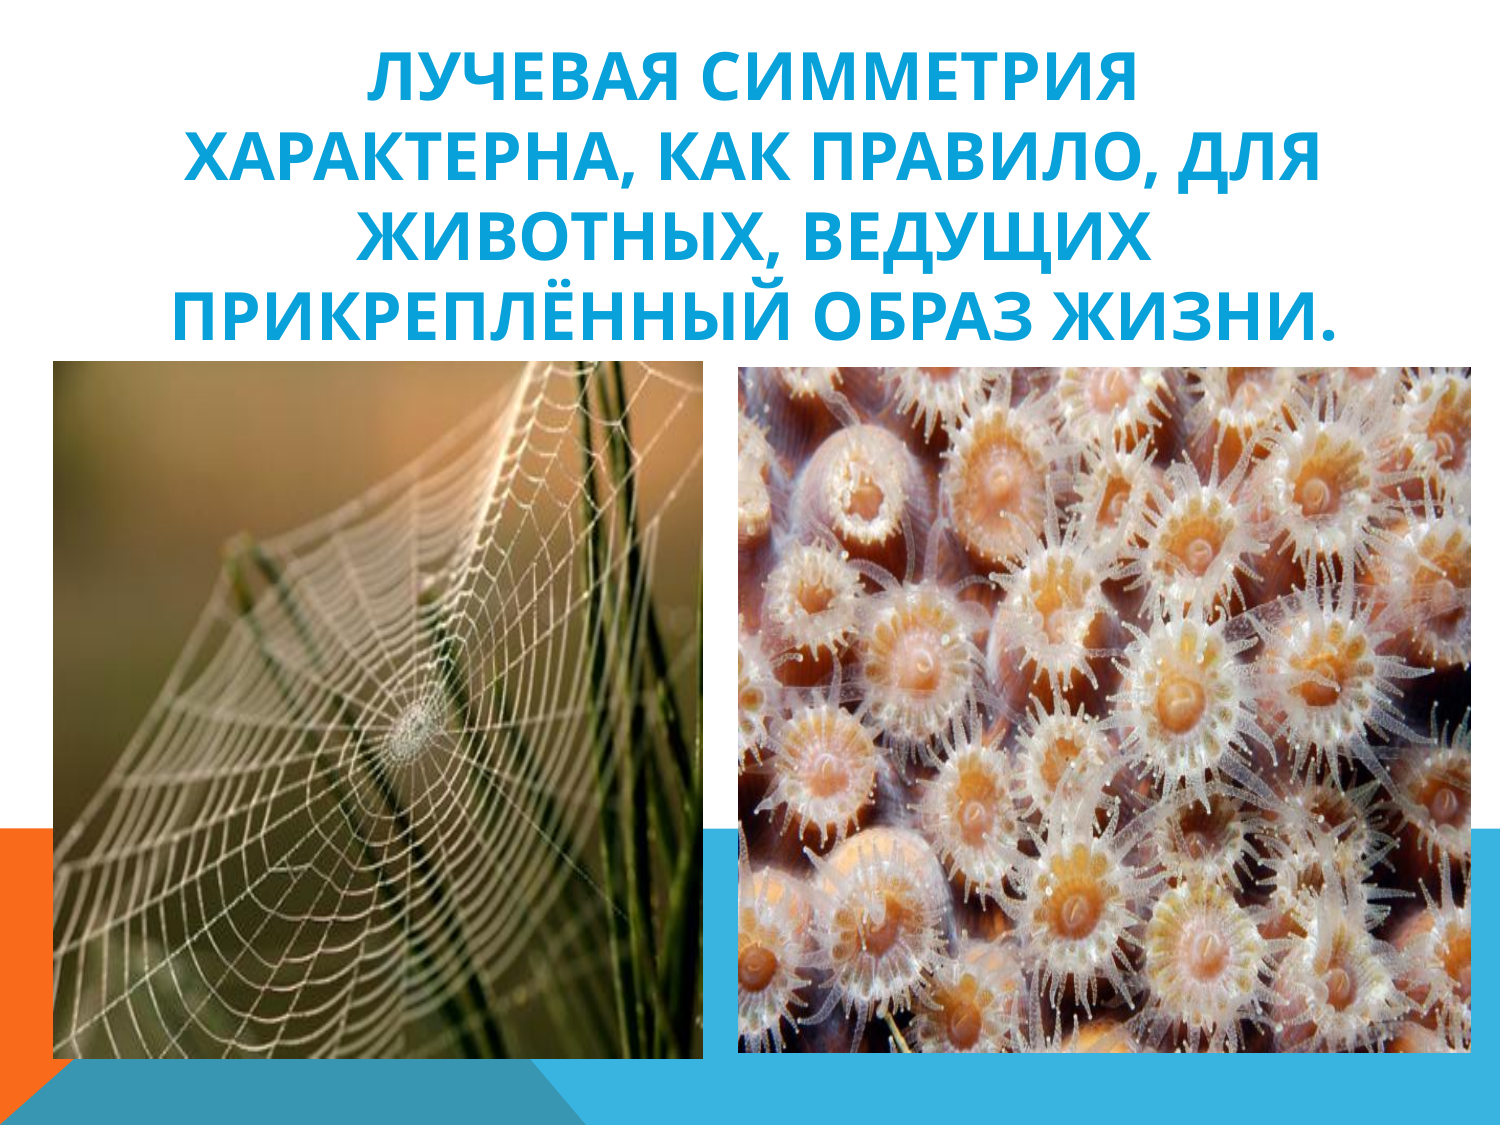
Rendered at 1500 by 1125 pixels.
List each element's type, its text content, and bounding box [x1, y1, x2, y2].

picture [737, 367, 1471, 1053]
title Лучевая симметрия характерна, как правило, для животных, ведущих прикреплённый образ жизни. [137, 149, 1372, 239]
picture [53, 361, 703, 1059]
